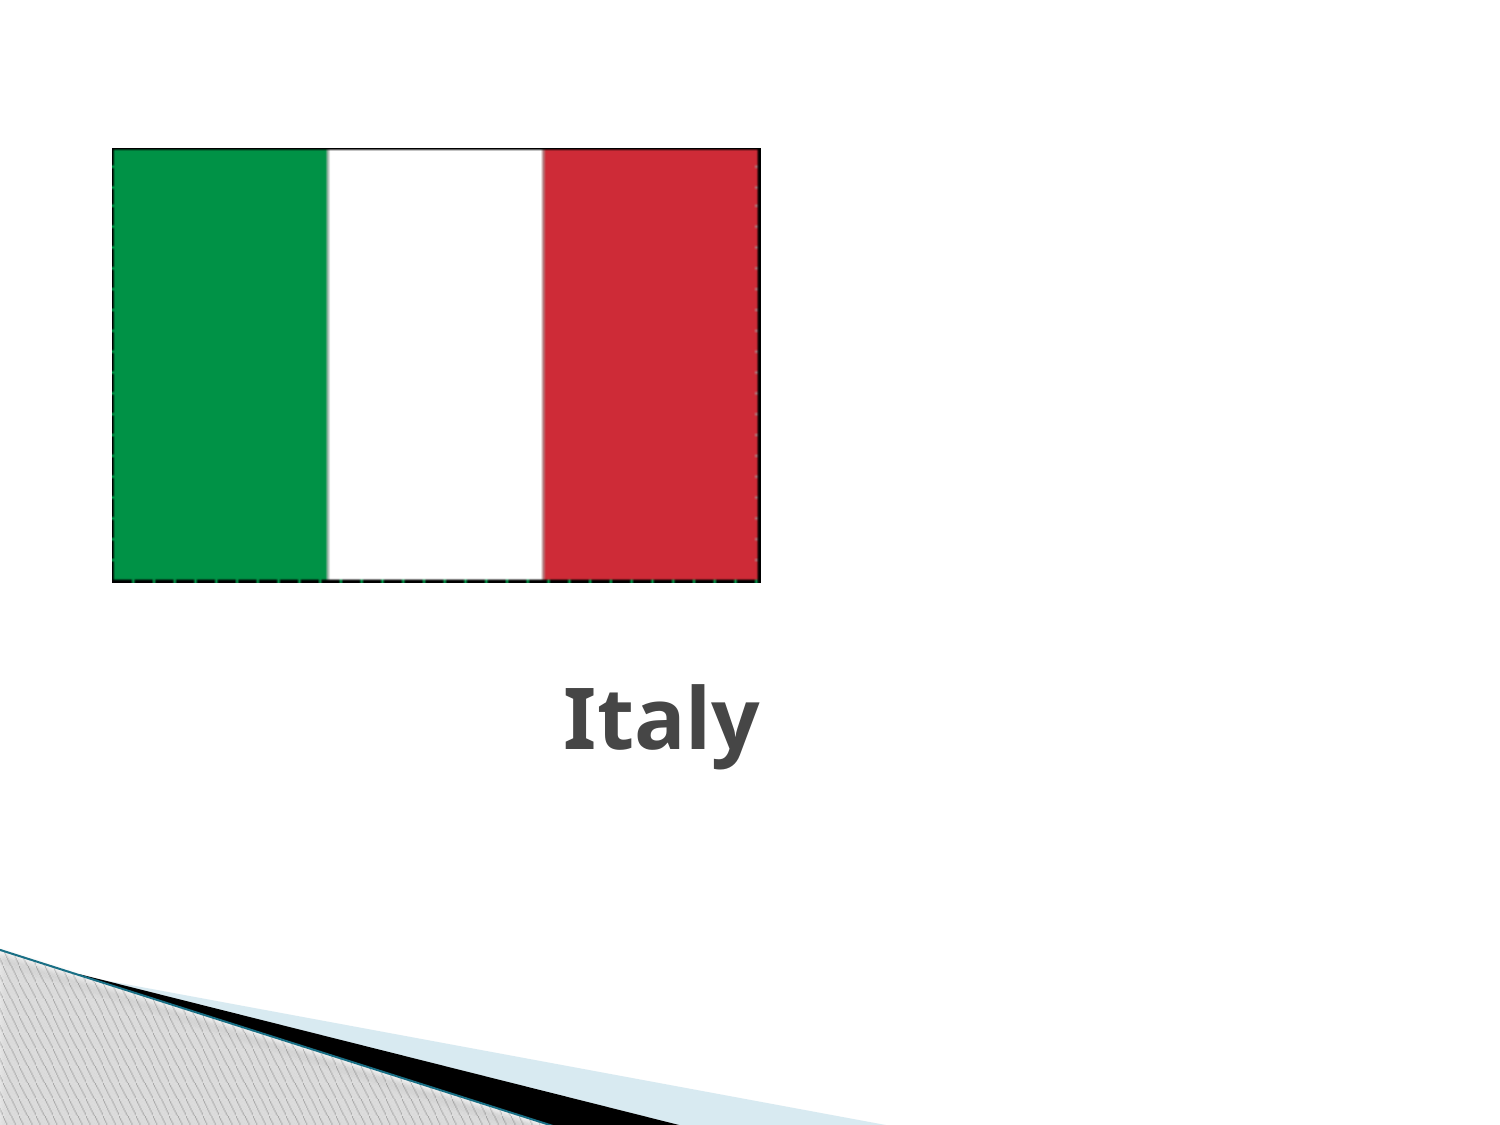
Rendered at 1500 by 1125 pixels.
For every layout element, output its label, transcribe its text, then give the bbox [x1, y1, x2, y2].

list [111, 148, 761, 583]
title Italy [549, 621, 1500, 809]
